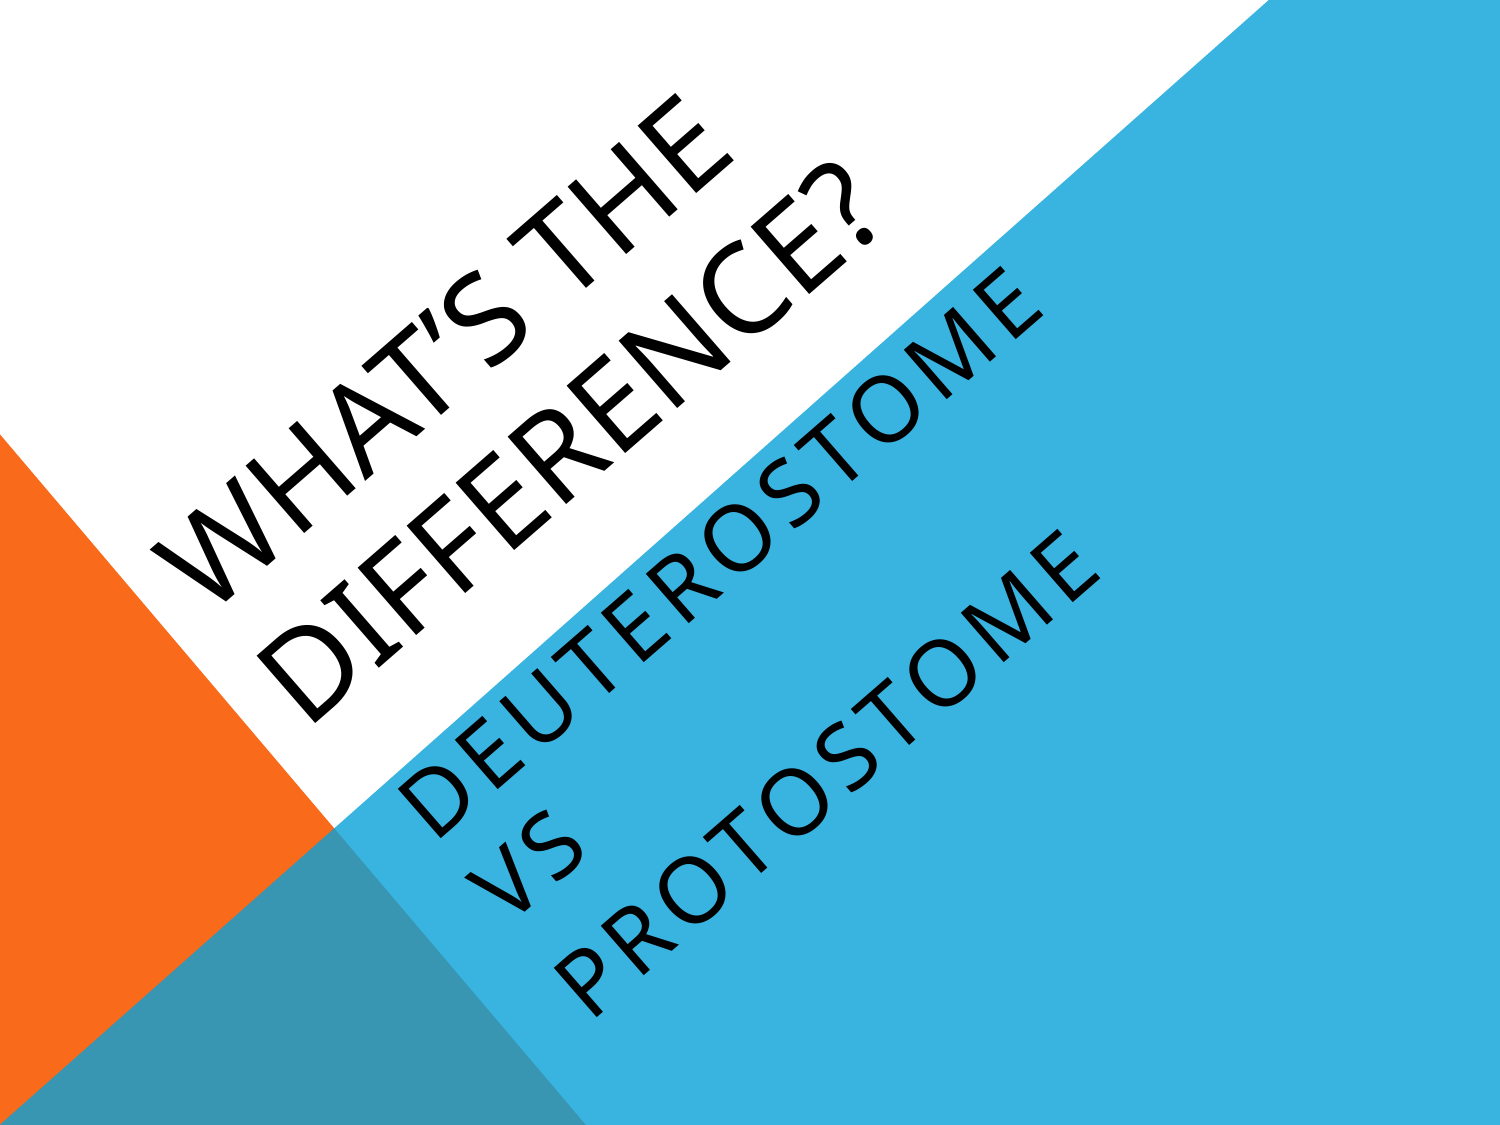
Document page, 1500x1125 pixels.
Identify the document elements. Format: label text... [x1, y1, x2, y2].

title WHAT’s THE DIFFERENCE? [182, 4, 1012, 762]
subtitle Deuterostome vs protostome [362, 12, 1500, 1125]
